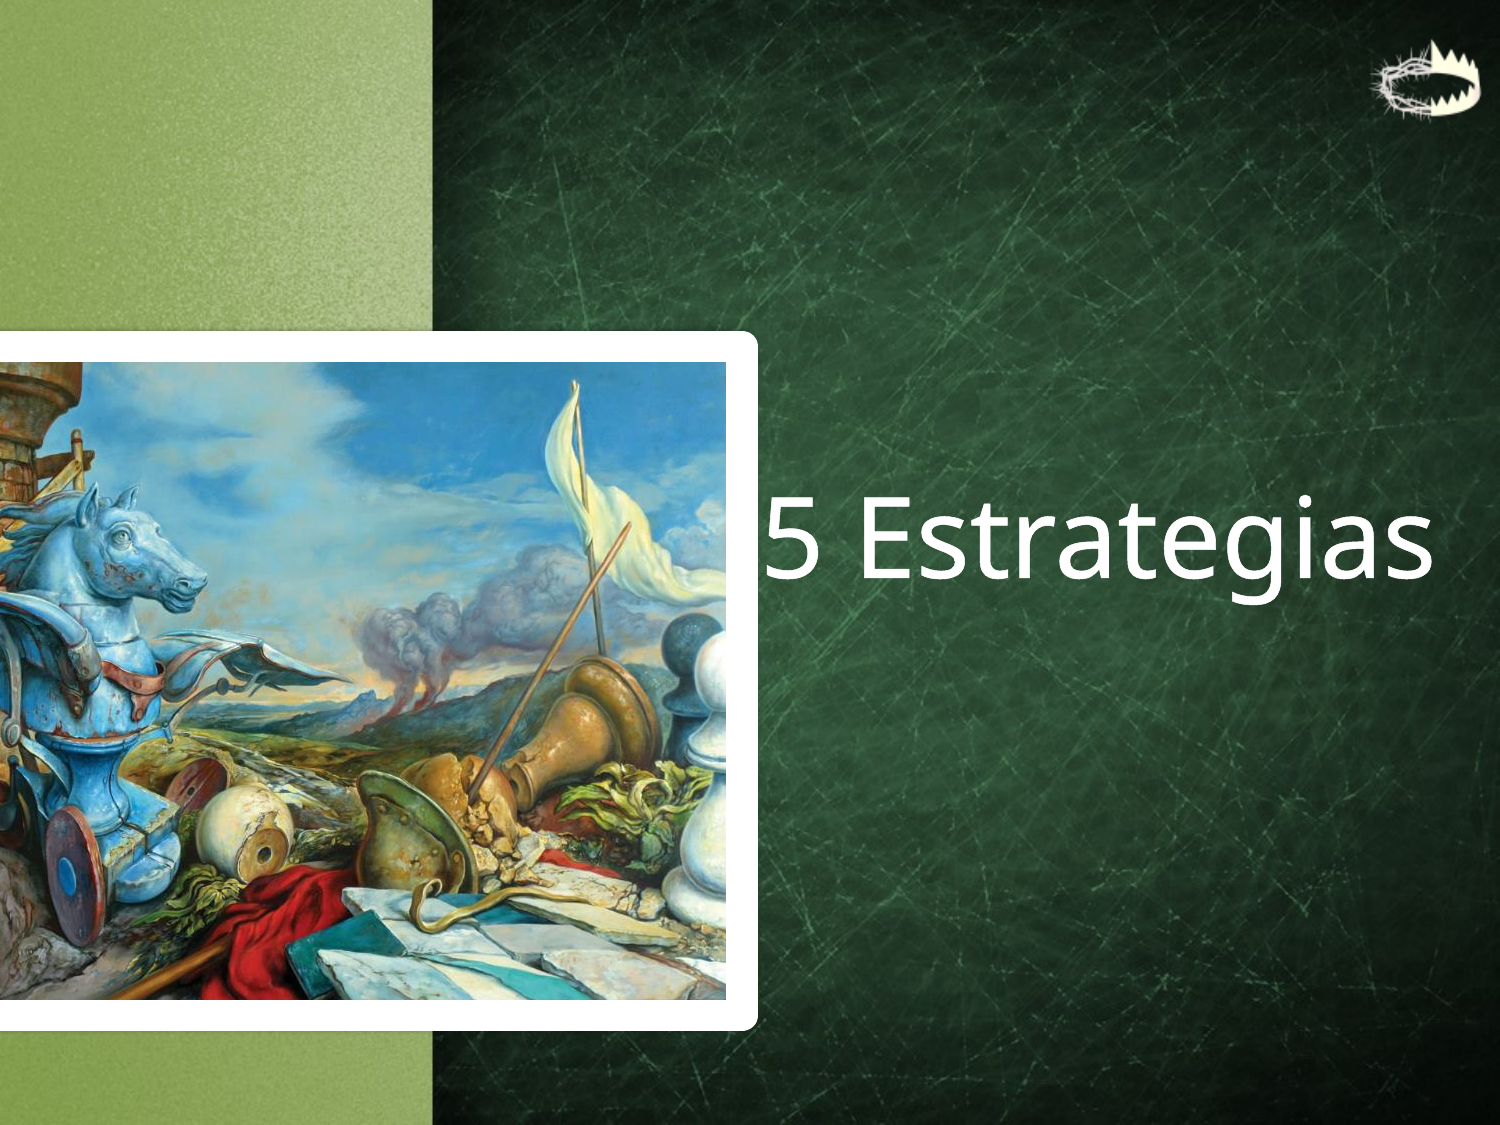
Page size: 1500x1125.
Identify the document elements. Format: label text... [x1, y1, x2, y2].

title 5 Estrategias [738, 231, 1459, 835]
picture [0, 361, 727, 1001]
picture [0, 0, 1500, 1125]
